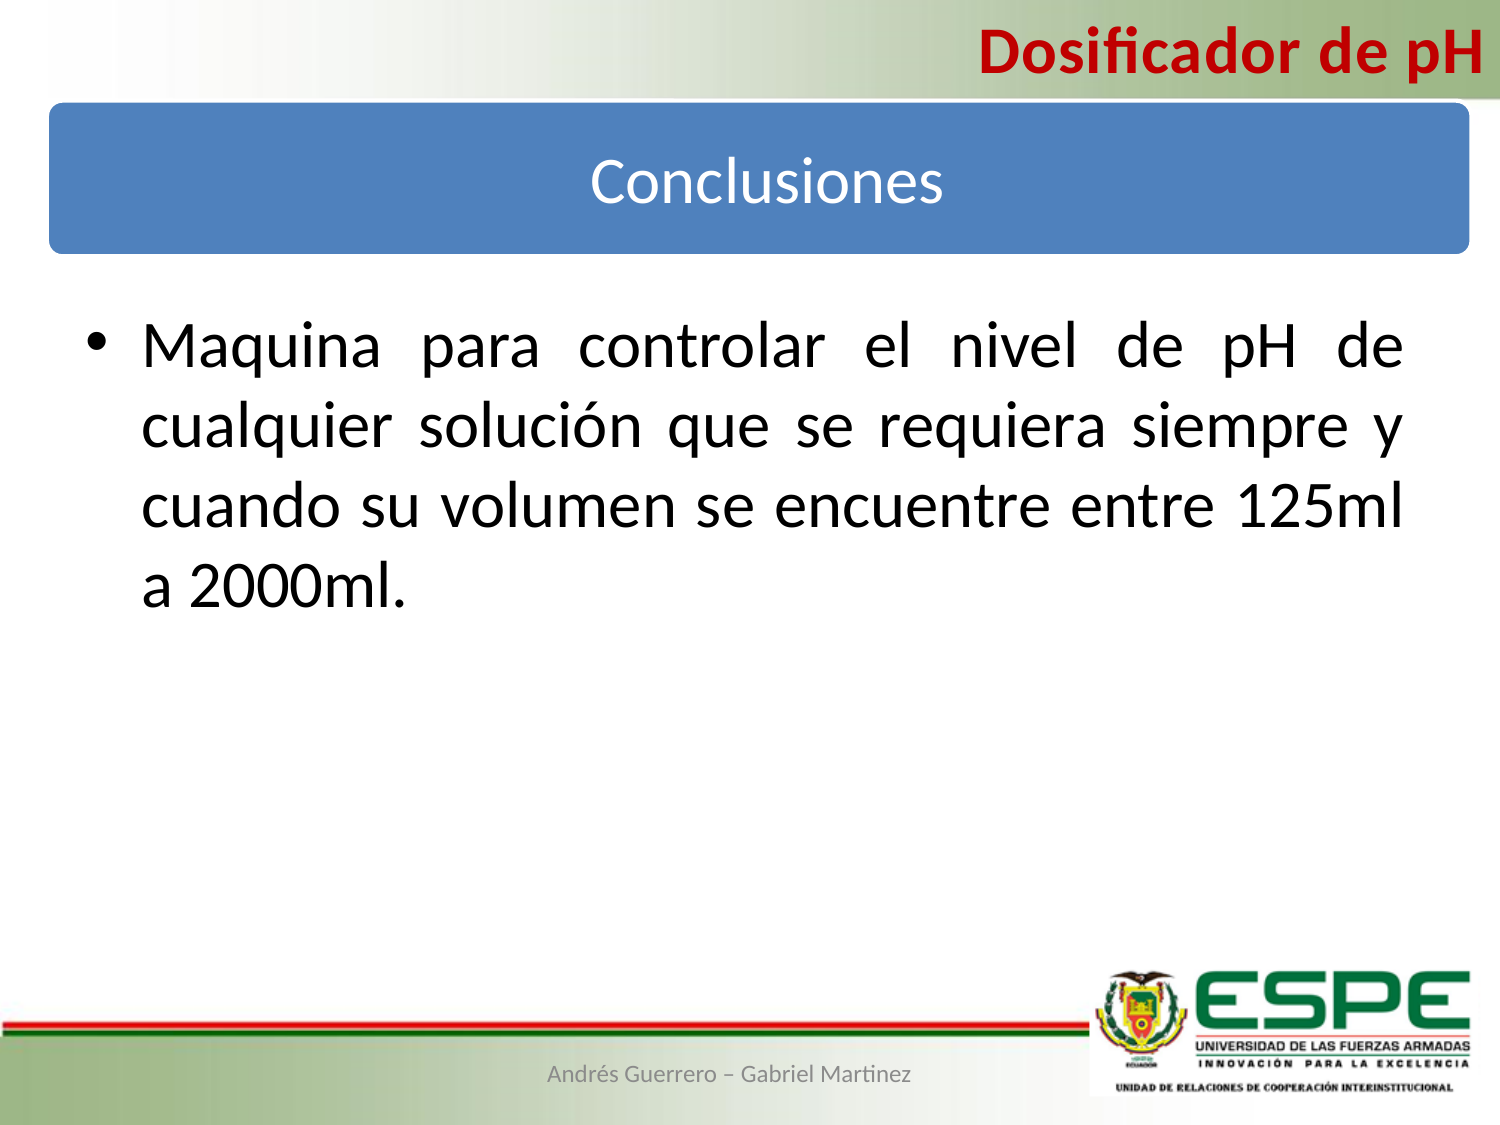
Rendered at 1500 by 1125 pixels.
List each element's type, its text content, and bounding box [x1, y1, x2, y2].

text_box Dosificador de pH [399, 0, 1500, 95]
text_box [46, 70, 1477, 294]
text_box Andrés Guerrero – Gabriel Martinez [492, 1042, 968, 1103]
picture [0, 0, 1500, 1125]
list Maquina para controlar el nivel de pH de cualquier solución que se requiera siempre y cuando su volumen se encuentre entre 125ml a 2000ml. [70, 301, 1421, 1036]
